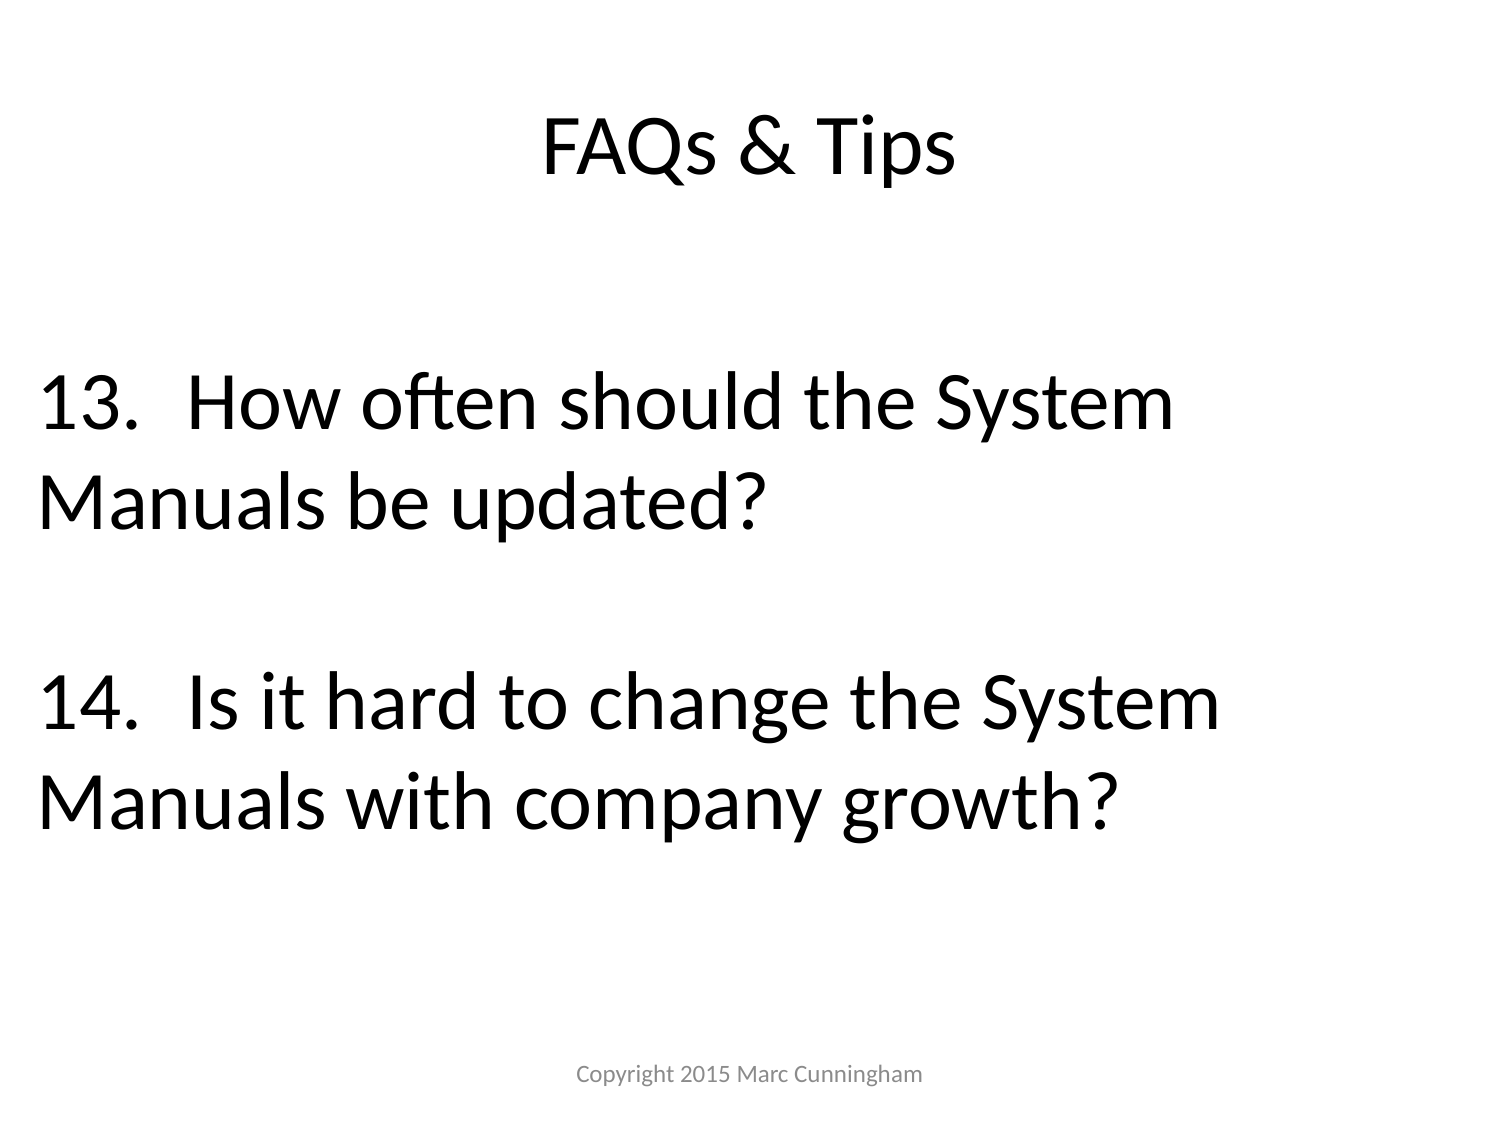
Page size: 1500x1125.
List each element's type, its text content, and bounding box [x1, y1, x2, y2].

title FAQs & Tips [127, 79, 1372, 200]
text_box 13. How often should the System Manuals be updated? 14. Is it hard to change the System Manuals with company growth? [22, 339, 1500, 1125]
